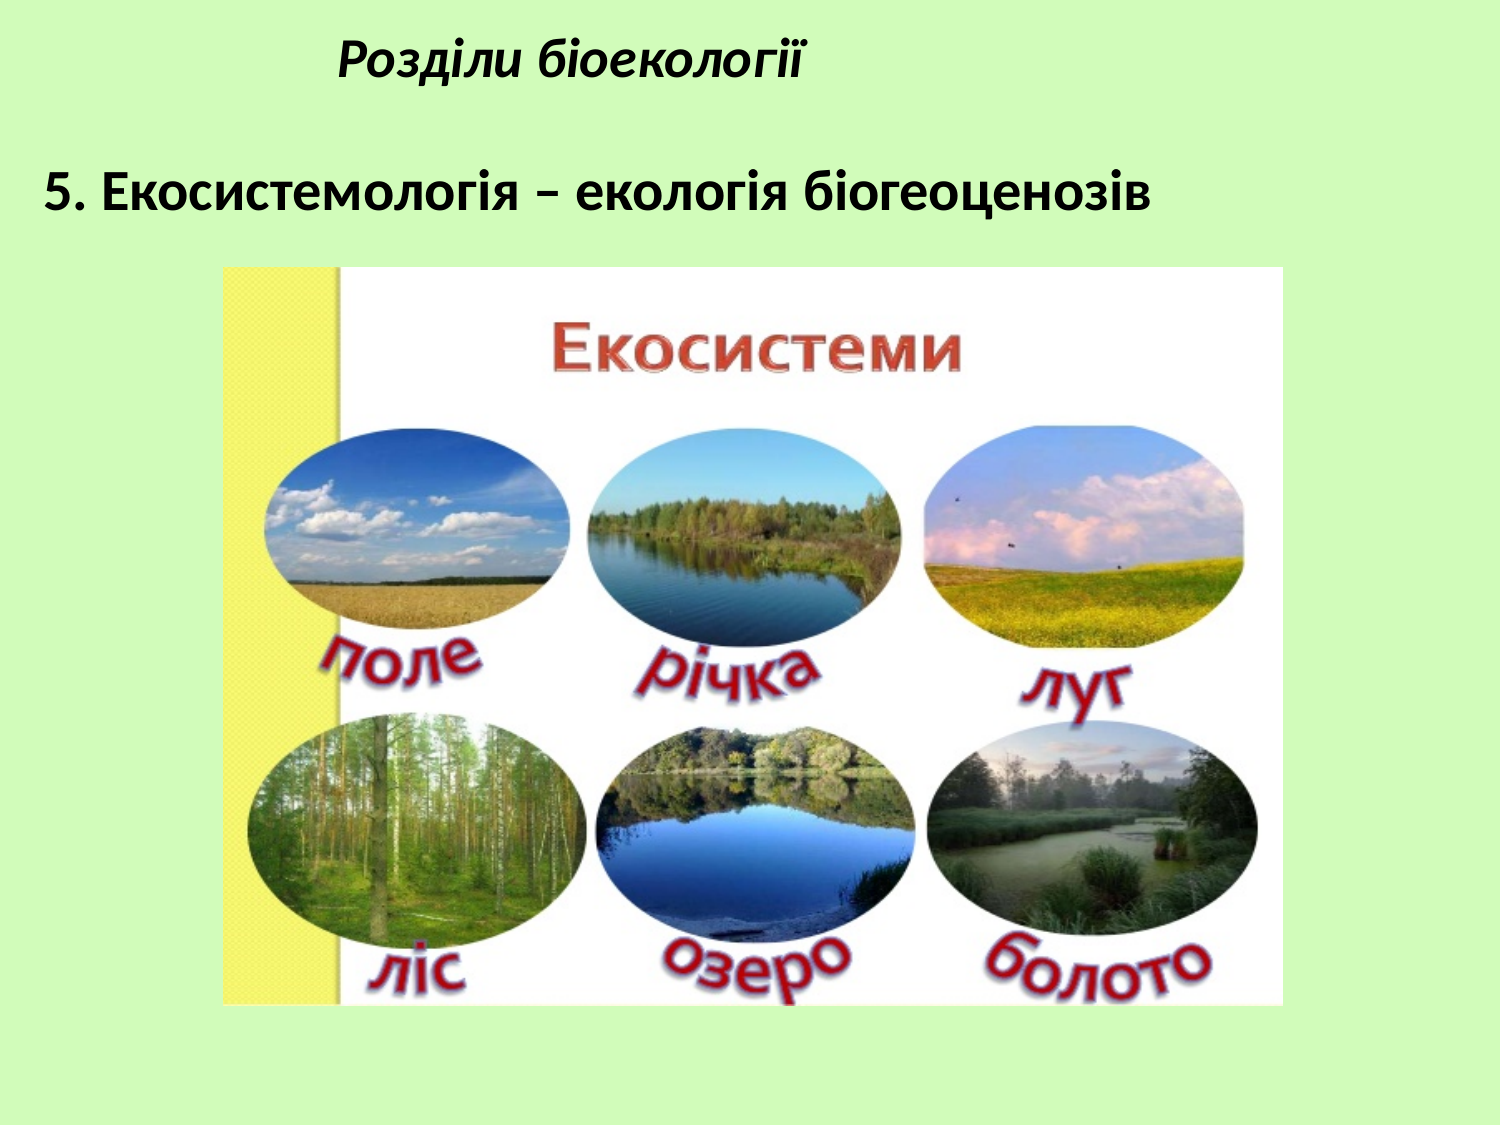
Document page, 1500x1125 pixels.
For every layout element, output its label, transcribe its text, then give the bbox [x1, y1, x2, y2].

text_box Розділи біоекології [222, 0, 920, 144]
text_box 5. Екосистемологія – екологія біогеоценозів [28, 144, 1434, 230]
picture [222, 266, 1283, 1006]
